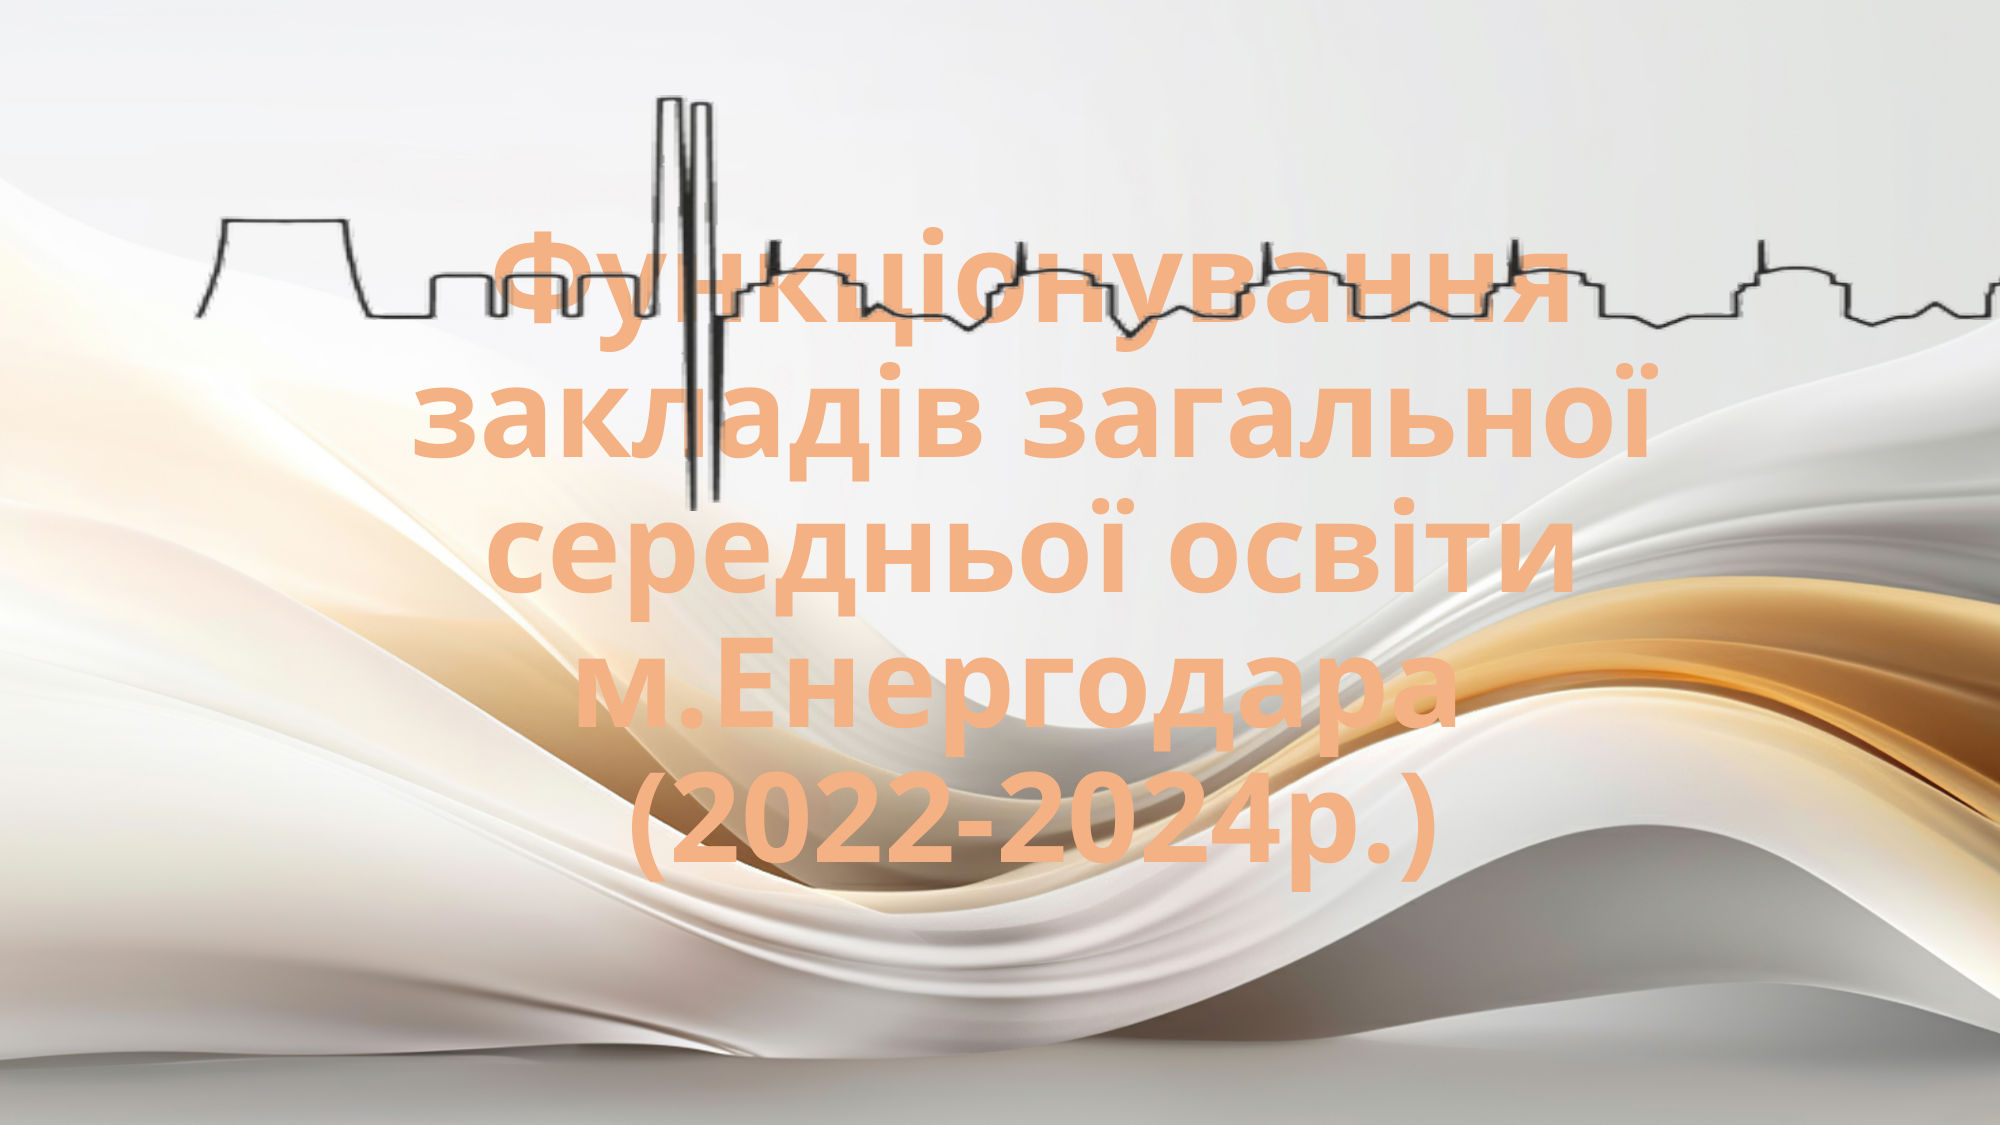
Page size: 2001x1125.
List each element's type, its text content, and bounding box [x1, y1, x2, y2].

picture [0, 0, 2000, 1125]
title Функціонування закладів загальної середньої освіти м.Енергодара (2022-2024р.) [114, 228, 1953, 898]
